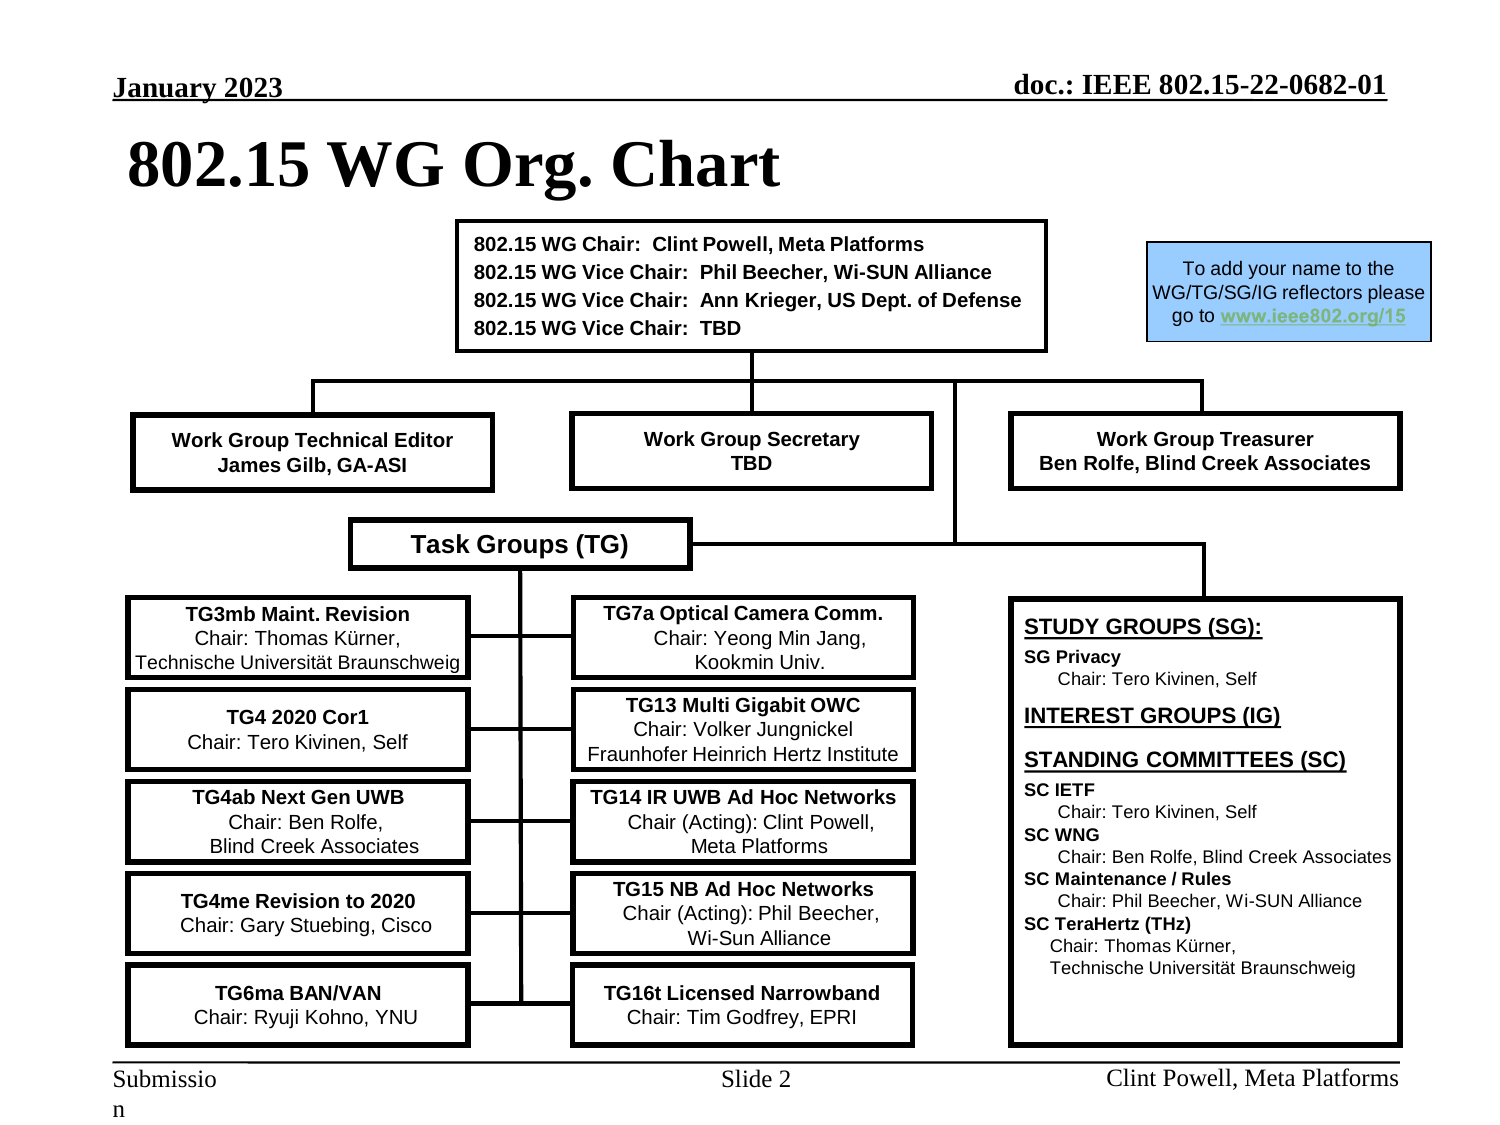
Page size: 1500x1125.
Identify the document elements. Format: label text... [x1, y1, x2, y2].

slide_number Slide 2 [712, 1062, 800, 1093]
text_box 802.15 WG Org. Chart [112, 97, 1438, 222]
picture [122, 218, 1438, 1048]
